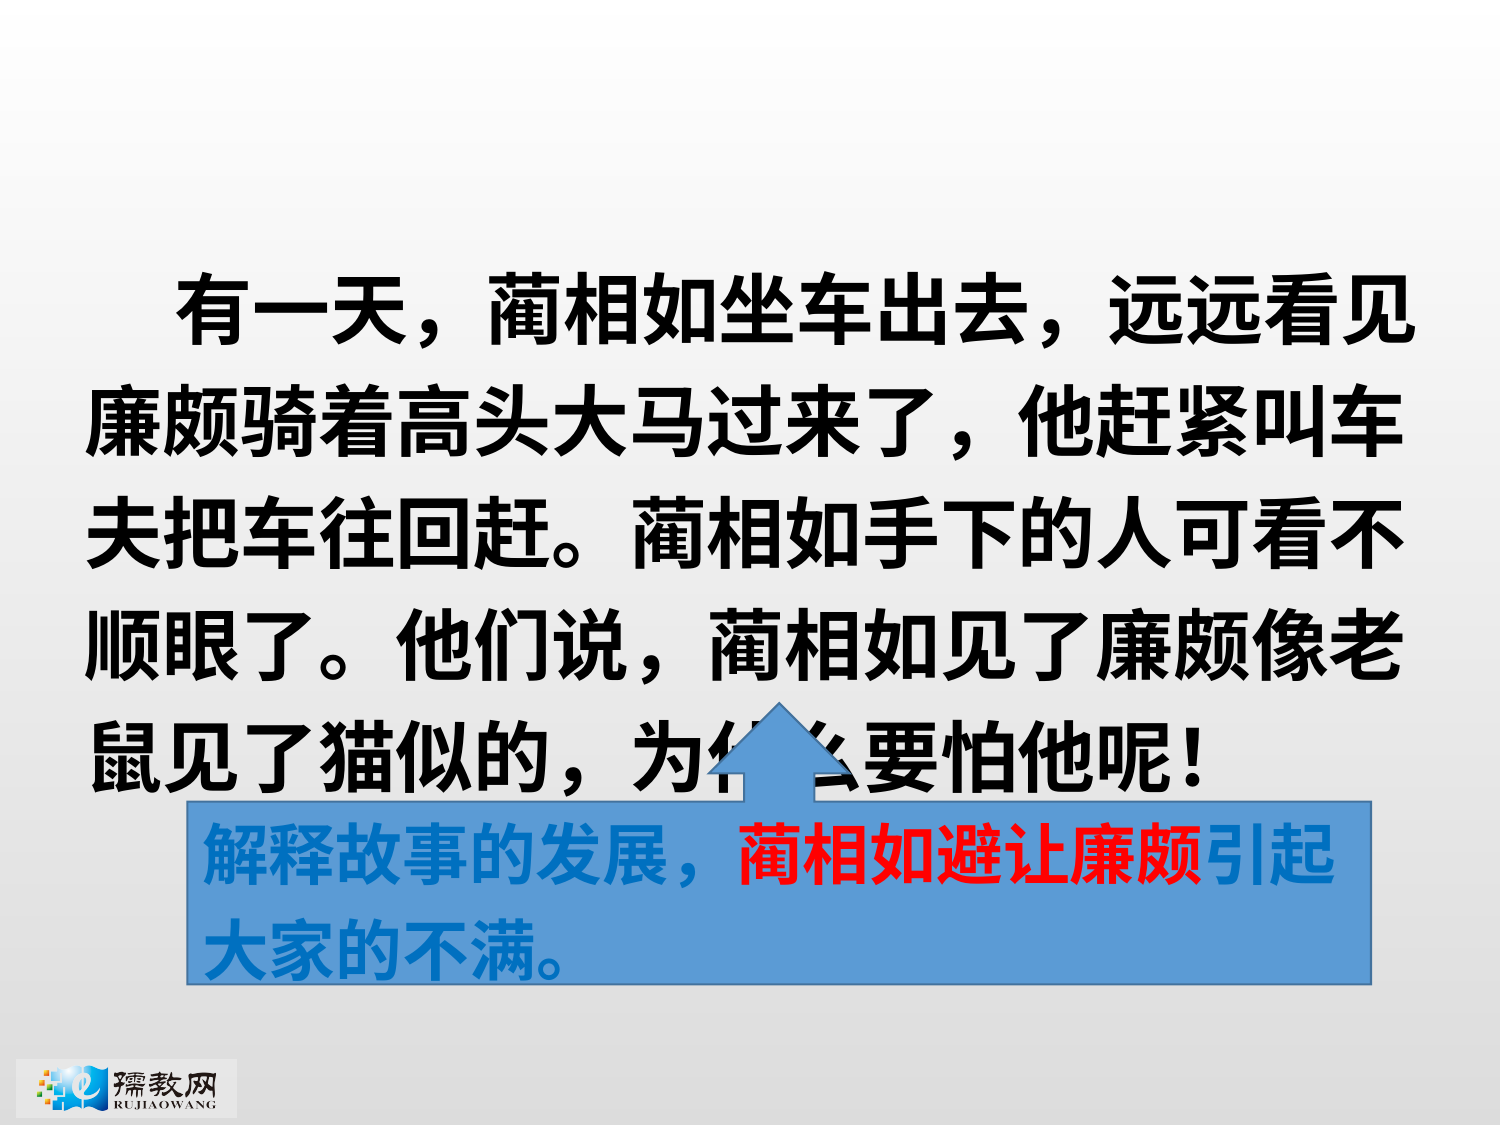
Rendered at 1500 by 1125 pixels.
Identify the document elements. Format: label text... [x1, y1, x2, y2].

text_box 有一天，蔺相如坐车出去，远远看见廉颇骑着高头大马过来了，他赶紧叫车夫把车往回赶。蔺相如手下的人可看不顺眼了。他们说，蔺相如见了廉颇像老鼠见了猫似的，为什么要怕他呢！ [70, 234, 1442, 810]
picture [16, 1059, 237, 1118]
text_box 解释故事的发展，蔺相如避让廉颇引起大家的不满。 [186, 701, 1373, 986]
